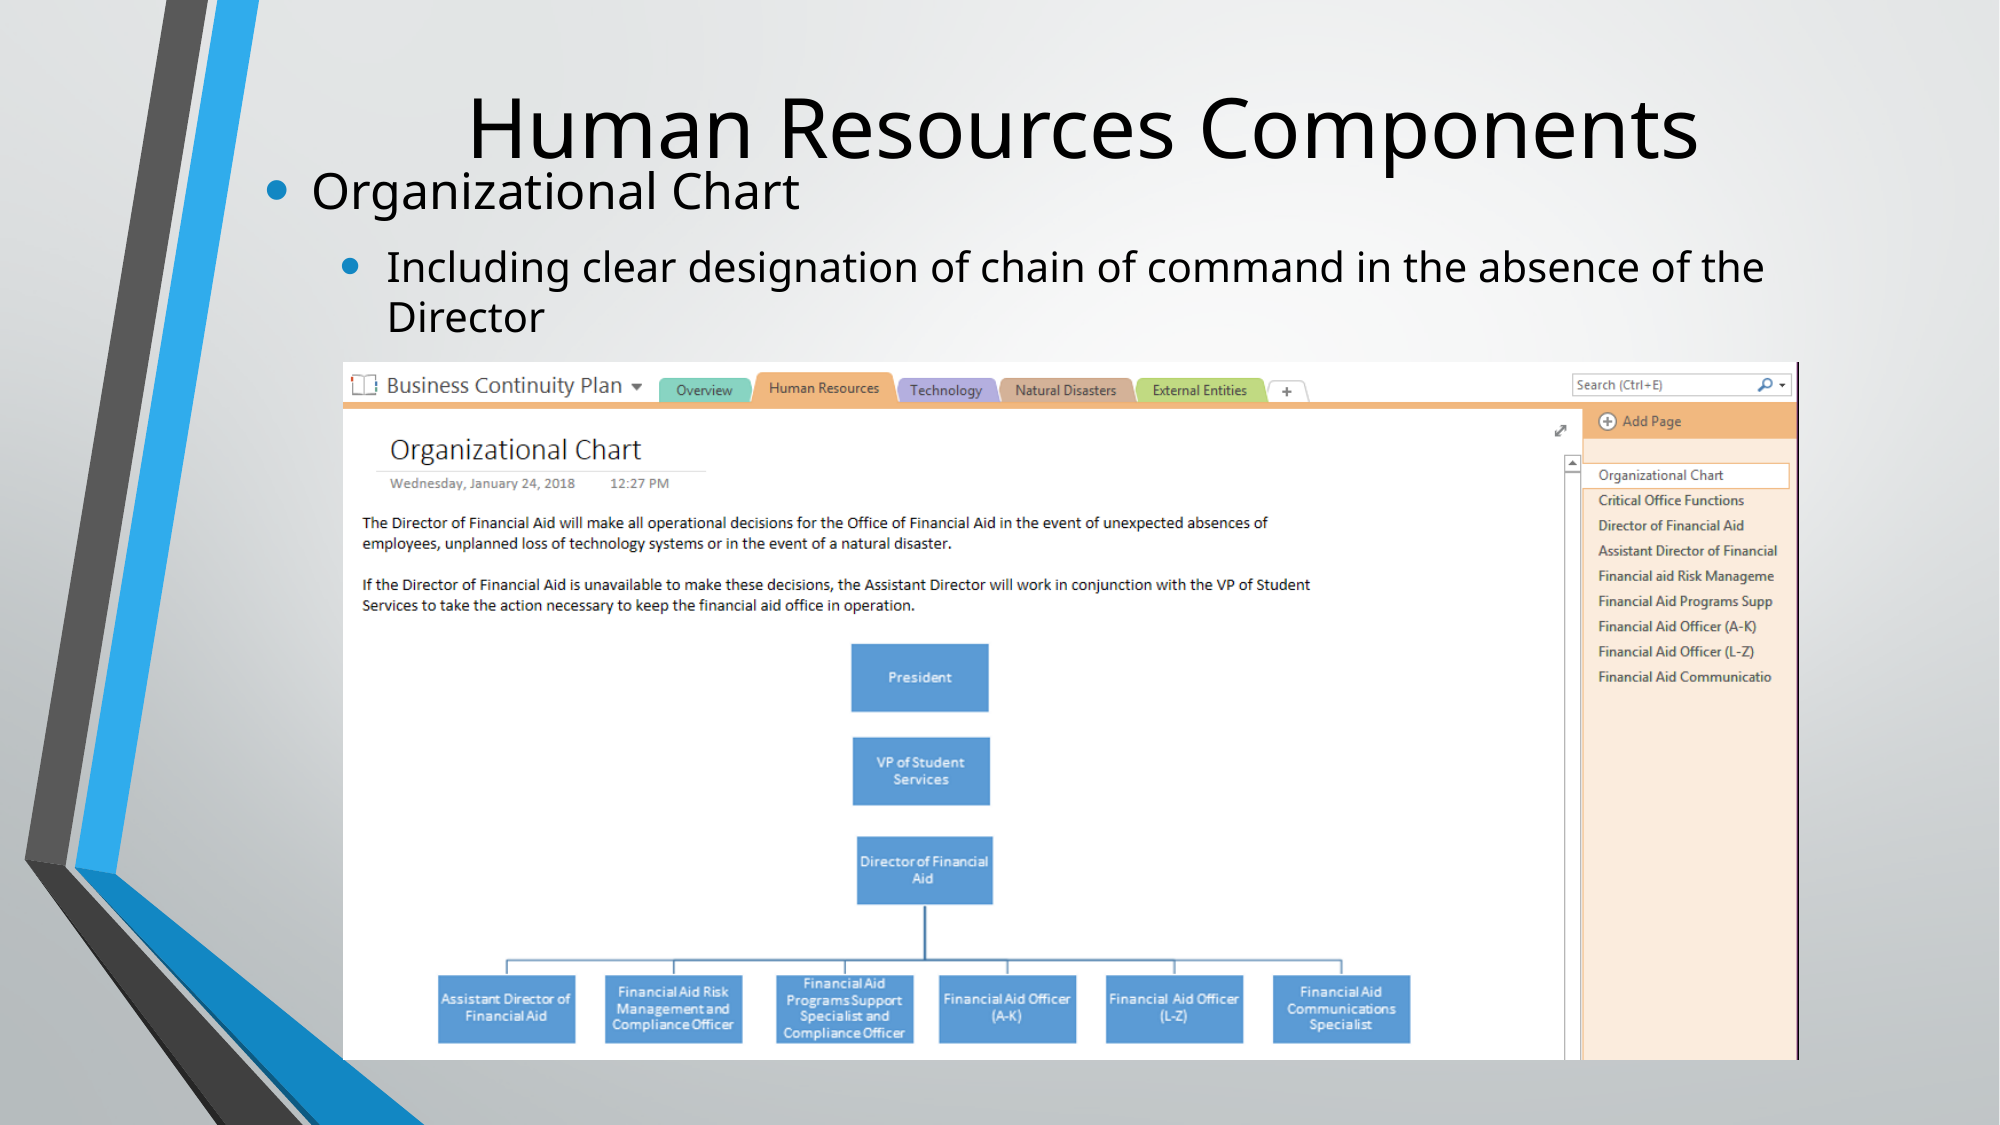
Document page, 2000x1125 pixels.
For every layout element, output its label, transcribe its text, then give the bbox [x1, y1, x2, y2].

list Organizational Chart Including clear designation of chain of command in the absence of the Director [249, 149, 1893, 663]
picture [343, 362, 1800, 1061]
title Human Resources Components [262, 37, 1906, 213]
